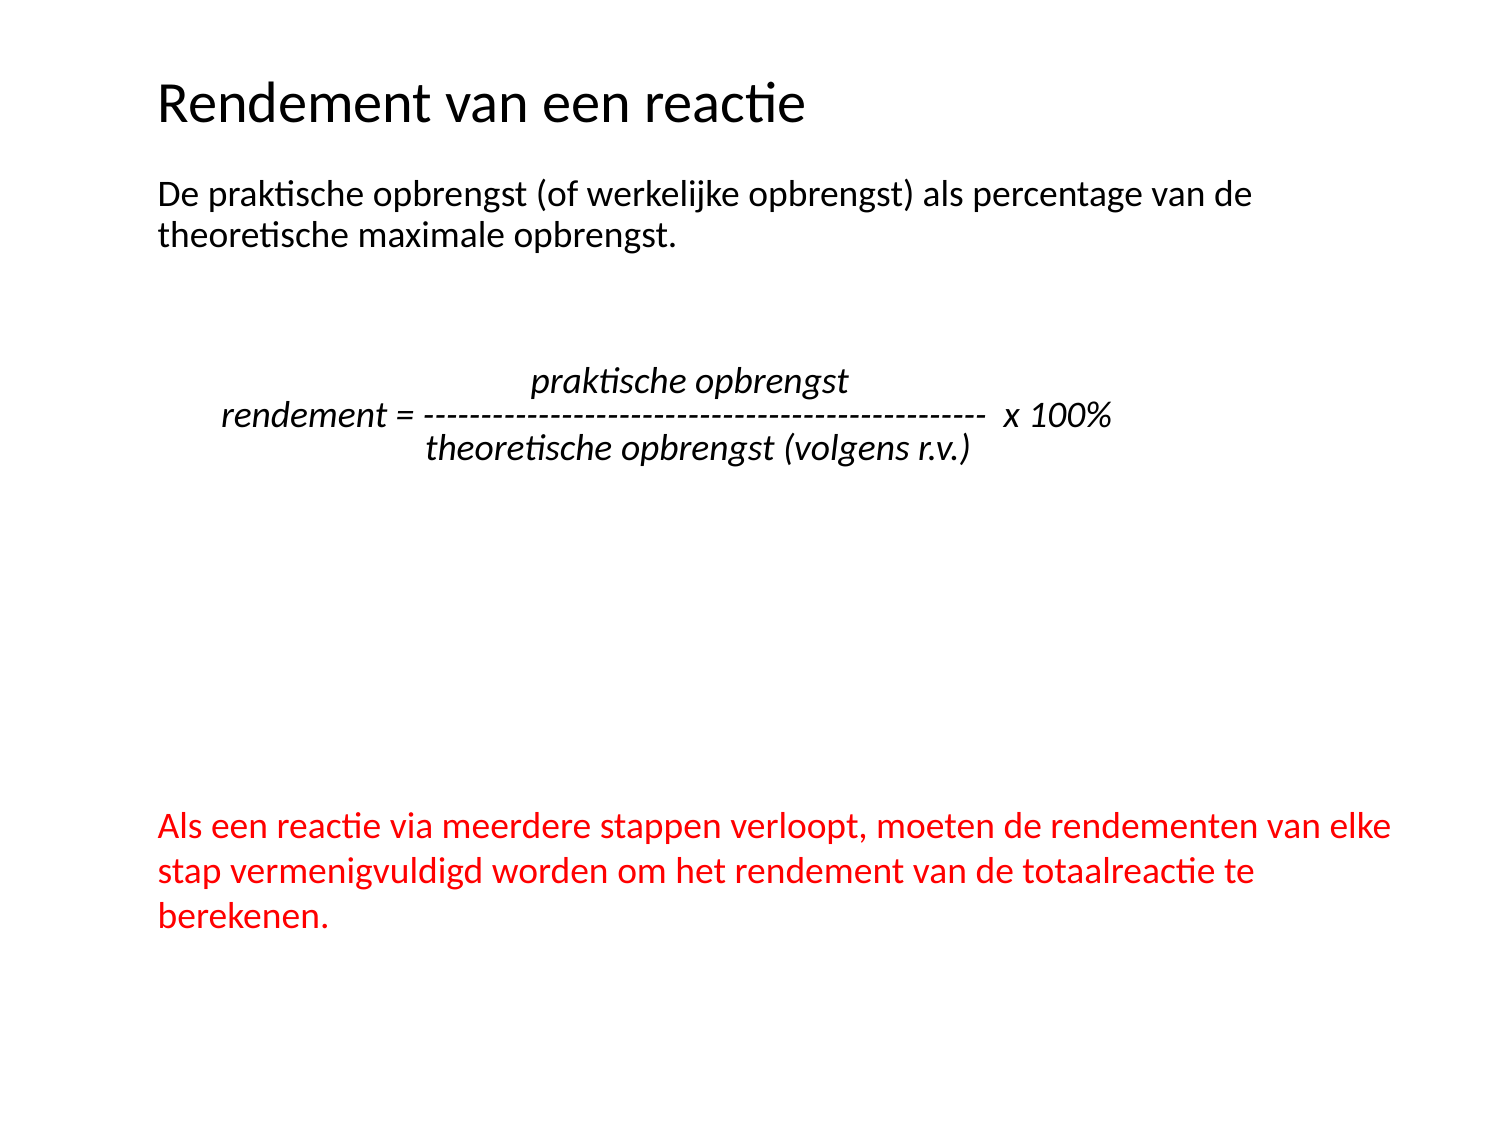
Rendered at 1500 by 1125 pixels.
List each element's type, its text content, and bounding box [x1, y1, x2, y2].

text_box Rendement van een reactie De praktische opbrengst (of werkelijke opbrengst) als percentage van de theoretische maximale opbrengst. praktische opbrengst rendement = ------------------------------------------------- x 100% theoretische opbrengst (volgens r.v.) Als een reactie via meerdere stappen verloopt, moeten de rendementen van elke stap vermenigvuldigd worden om het rendement van de totaalreactie te berekenen. [142, 57, 1451, 1014]
